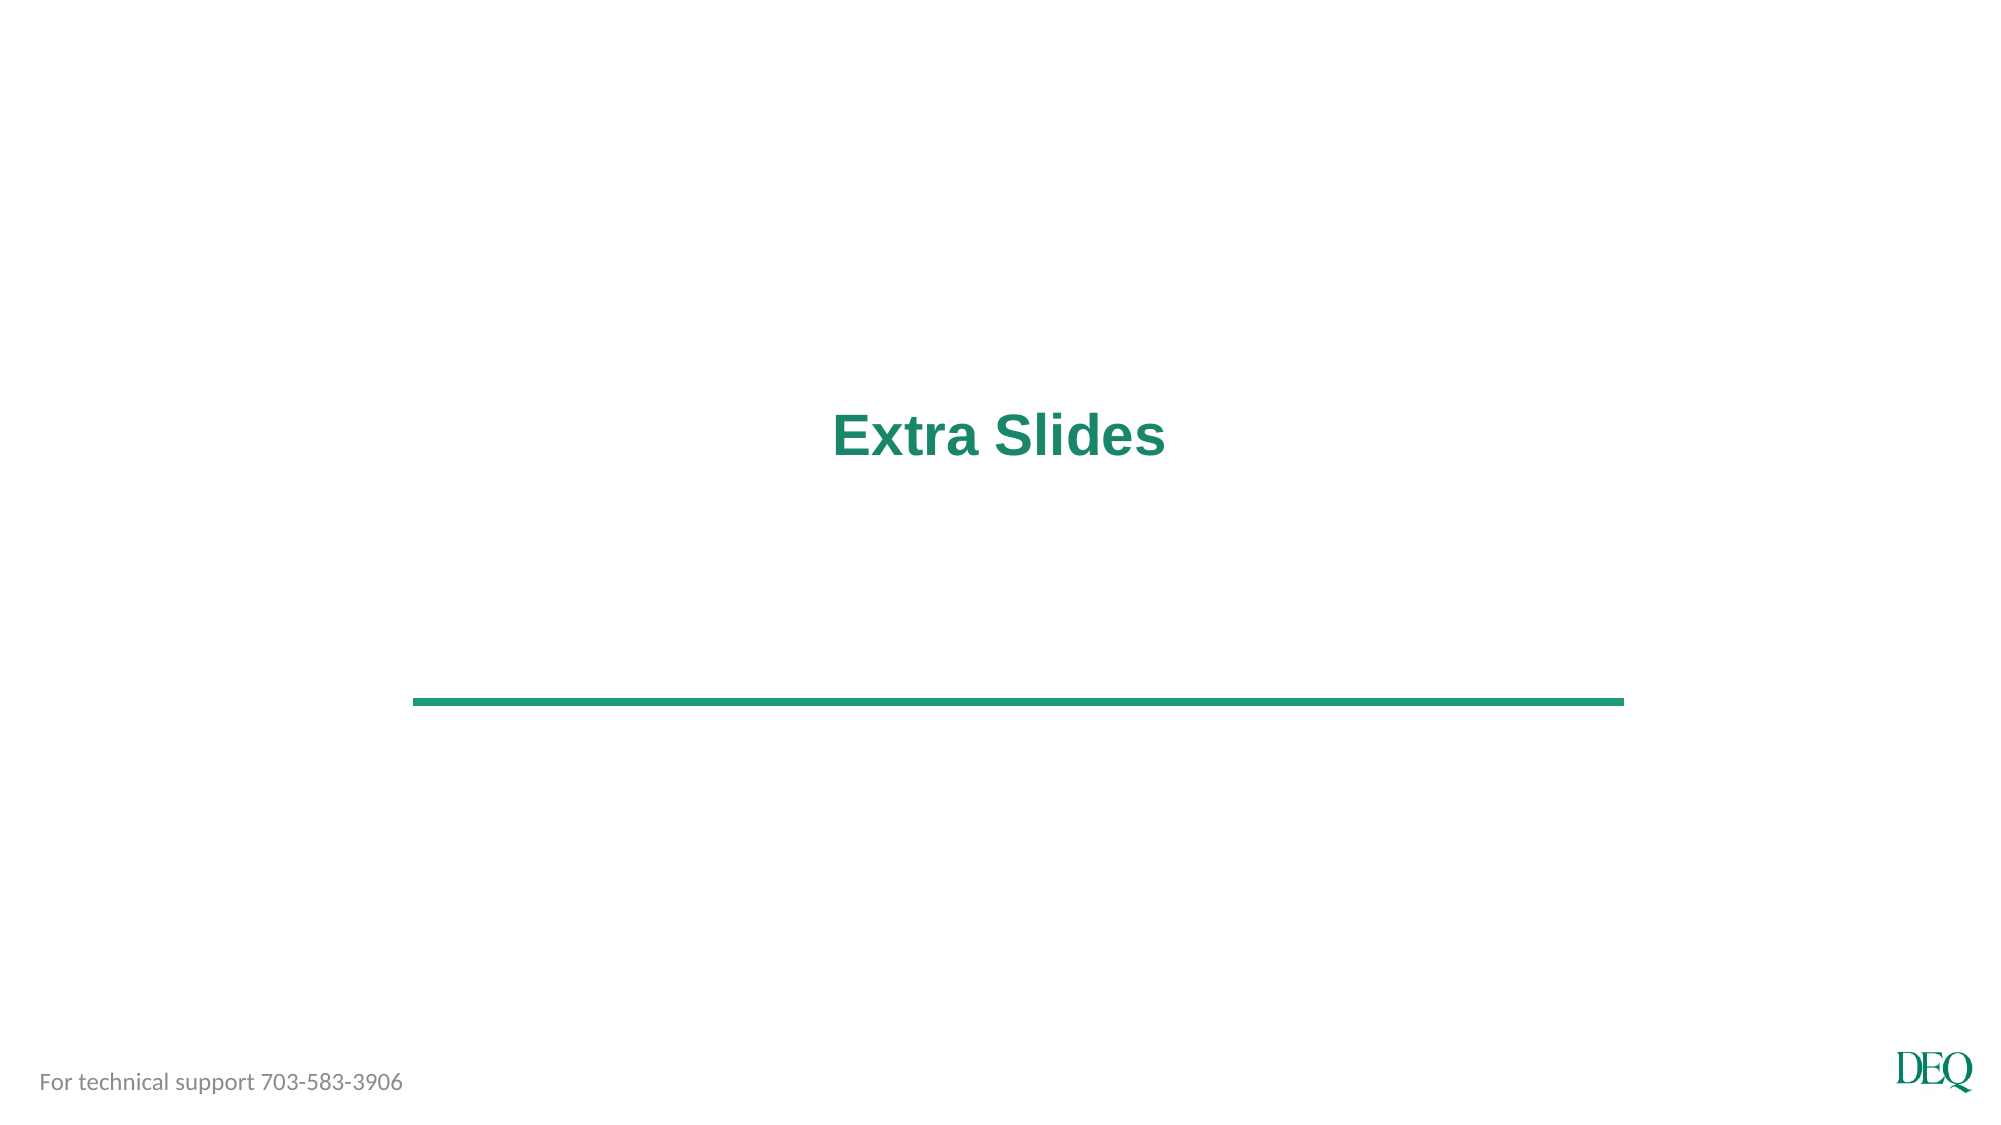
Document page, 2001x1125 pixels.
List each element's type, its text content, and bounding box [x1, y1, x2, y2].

footer For technical support 703-583-3906 [24, 1050, 700, 1111]
picture [1895, 1050, 1977, 1095]
text_box [411, 696, 1626, 708]
title Extra Slides [137, 396, 1863, 570]
